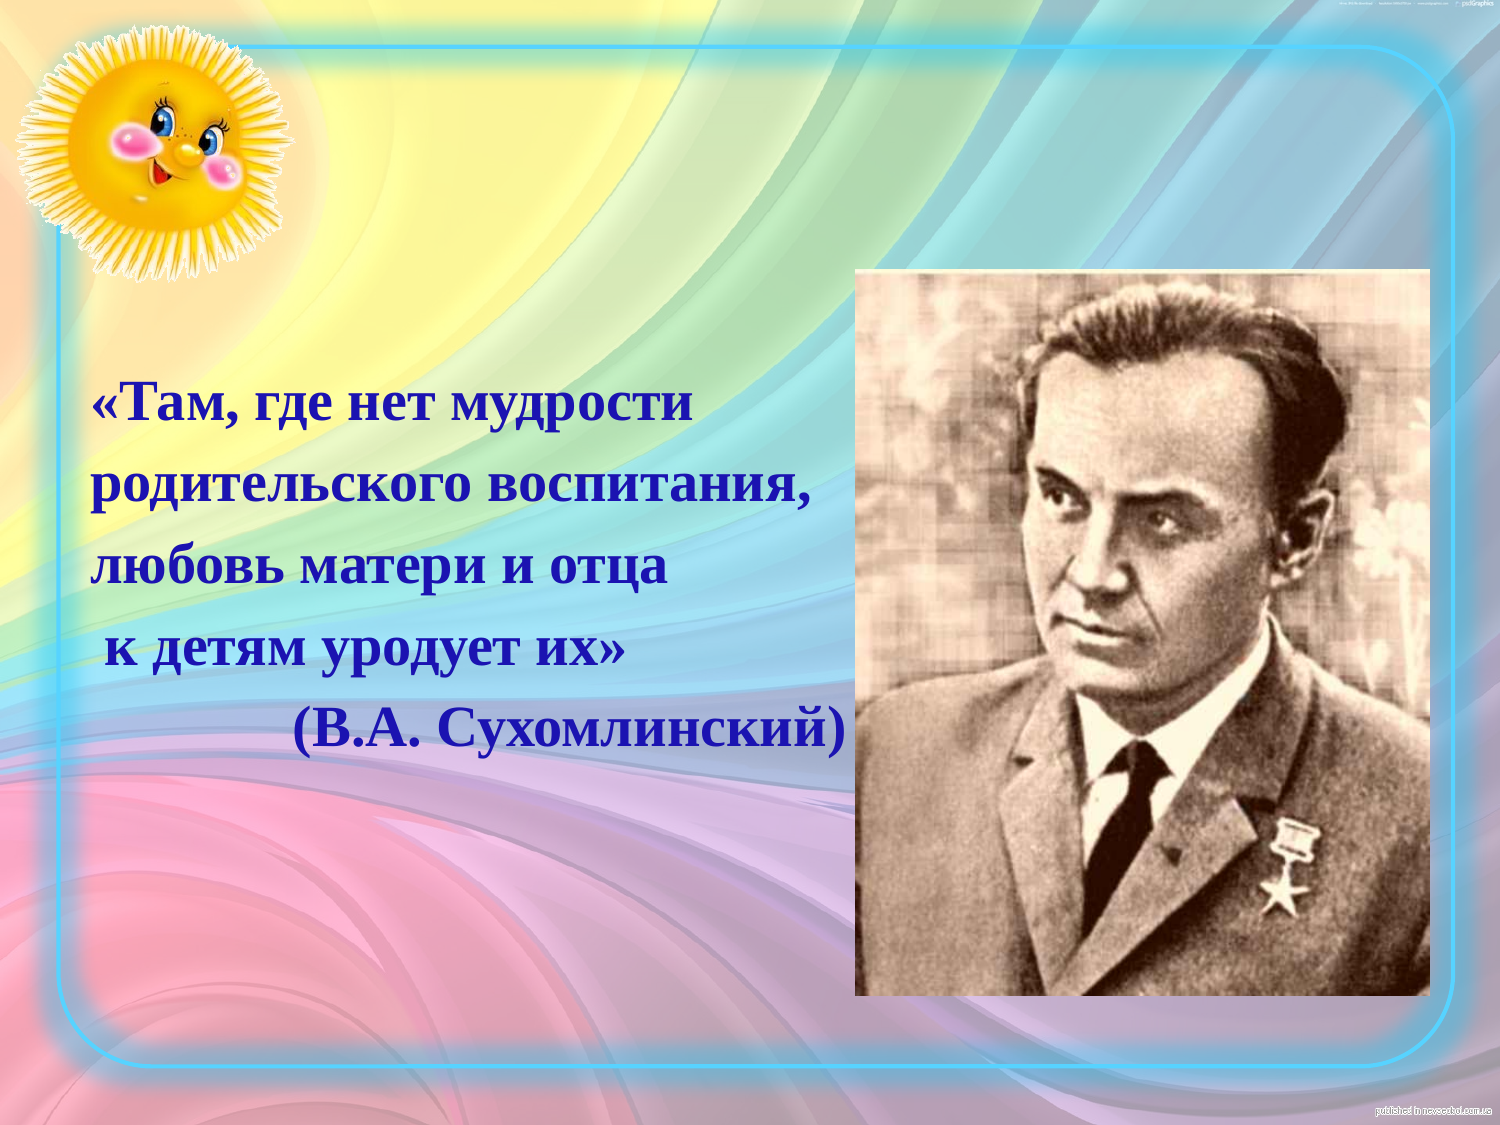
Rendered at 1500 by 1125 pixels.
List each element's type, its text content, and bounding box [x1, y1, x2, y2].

picture [11, 11, 340, 340]
list «Там, где нет мудрости родительского воспитания, любовь матери и отца к детям уродует их» (В.А. Сухомлинский) [75, 262, 1425, 1005]
picture [855, 269, 1430, 997]
